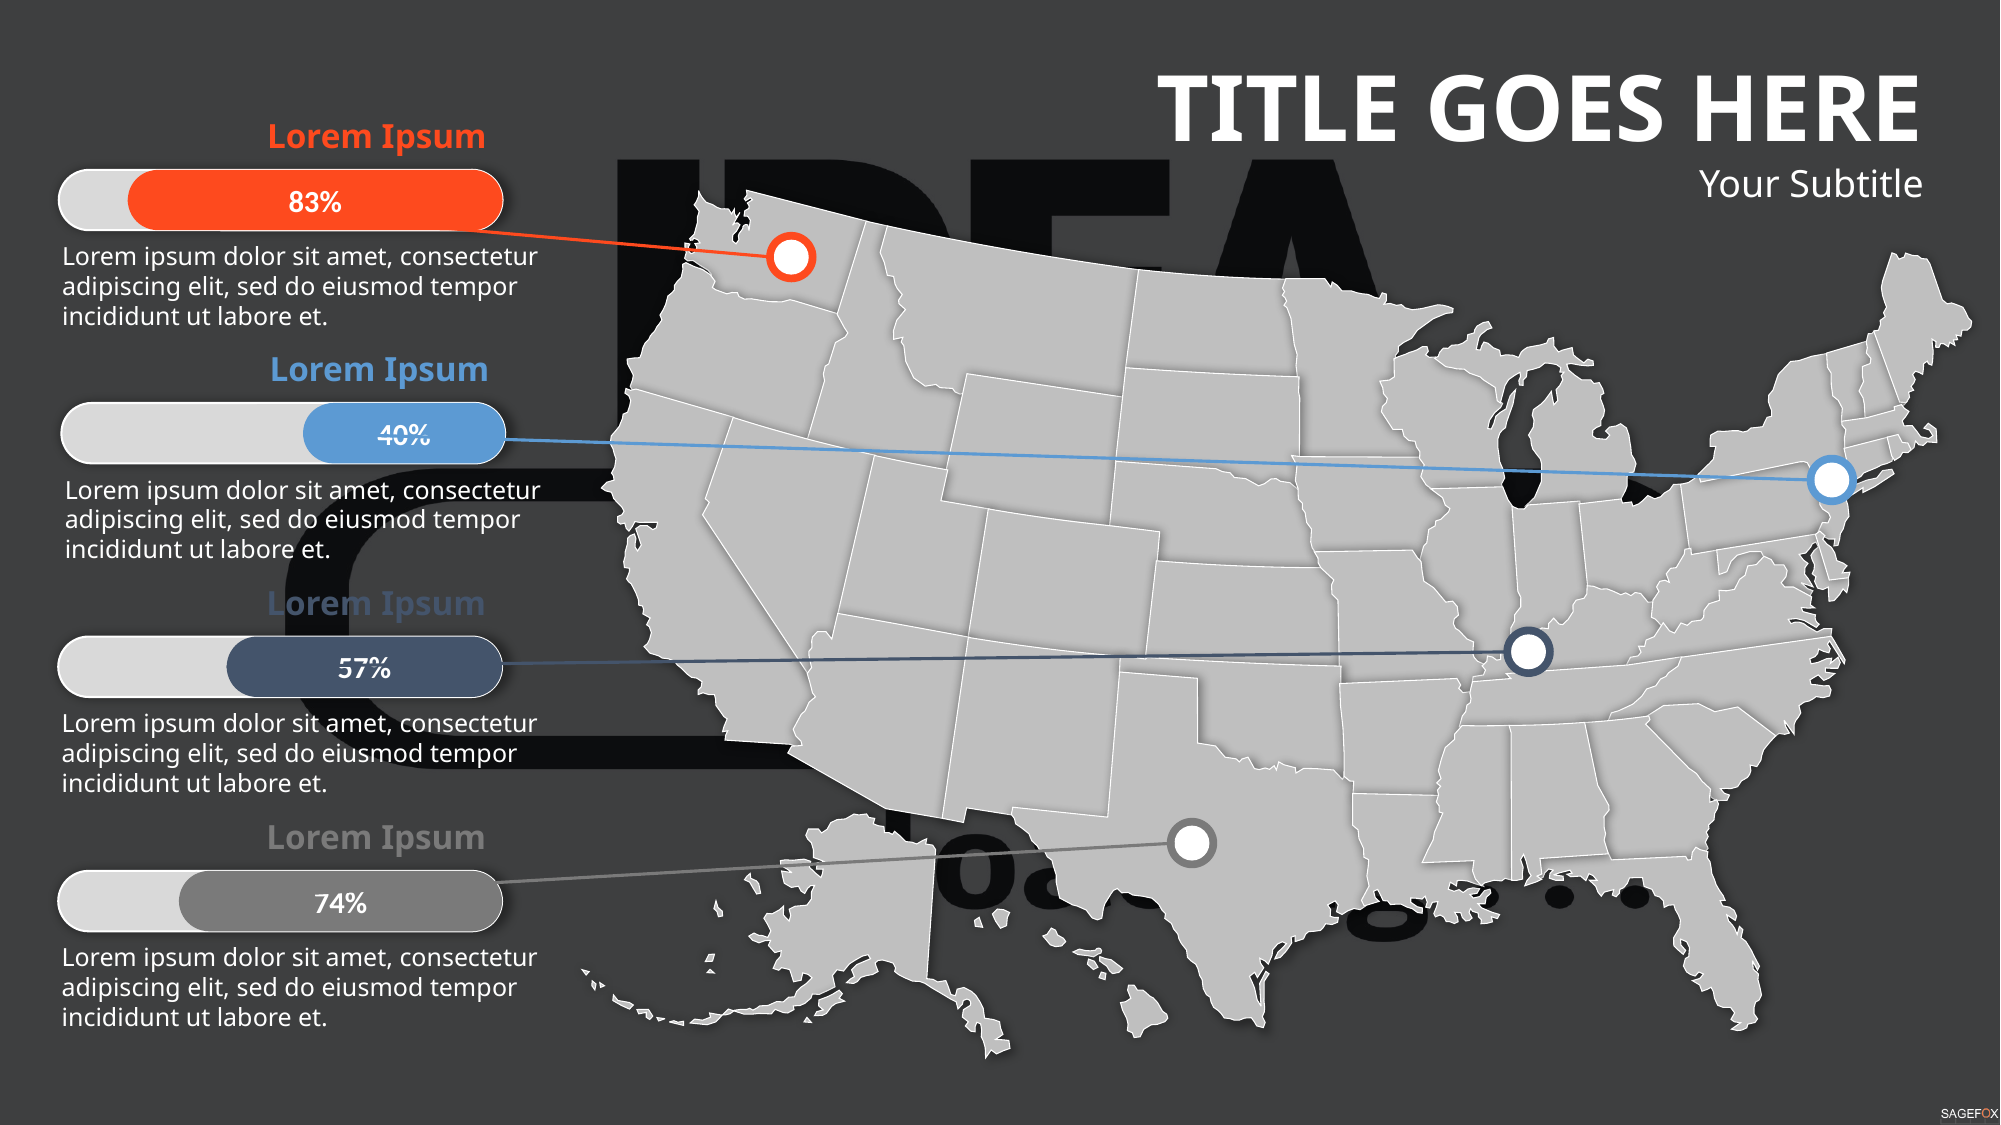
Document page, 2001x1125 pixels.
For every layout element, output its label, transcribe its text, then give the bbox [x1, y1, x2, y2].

text_box [60, 401, 332, 465]
text_box [713, 902, 723, 917]
text_box [697, 190, 861, 303]
text_box [1826, 343, 1860, 414]
text_box [612, 994, 634, 1010]
text_box [1858, 469, 1895, 493]
text_box [1534, 481, 1628, 497]
text_box [1072, 948, 1102, 956]
text_box [1592, 715, 1719, 852]
text_box [690, 902, 1010, 1058]
text_box [1379, 346, 1516, 433]
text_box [766, 231, 817, 283]
text_box [1099, 972, 1106, 980]
text_box Lorem ipsum dolor sit amet, consectetur adipiscing elit, sed do eiusmod tempor incididunt ut labore et. [54, 469, 569, 569]
text_box [1887, 434, 1912, 461]
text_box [505, 433, 1815, 481]
text_box [1680, 481, 1818, 545]
text_box Lorem ipsum dolor sit amet, consectetur adipiscing elit, sed do eiusmod tempor incididunt ut labore et. [51, 936, 566, 1037]
text_box [1844, 438, 1889, 479]
text_box [1087, 959, 1098, 970]
text_box [591, 980, 596, 990]
text_box [1653, 703, 1776, 801]
text_box [613, 388, 727, 433]
text_box Lorem Ipsum [252, 107, 502, 163]
text_box [1422, 725, 1504, 886]
text_box [809, 221, 952, 433]
text_box 74% [177, 869, 504, 933]
text_box [679, 667, 805, 745]
text_box [669, 1020, 684, 1026]
text_box [1714, 354, 1837, 454]
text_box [1503, 626, 1554, 677]
text_box [787, 667, 956, 818]
text_box Lorem Ipsum [254, 340, 505, 396]
text_box Lorem ipsum dolor sit amet, consectetur adipiscing elit, sed do eiusmod tempor incididunt ut labore et. [51, 702, 566, 803]
text_box [57, 869, 206, 933]
text_box [953, 481, 1106, 517]
text_box [814, 990, 845, 1016]
text_box [966, 637, 1067, 651]
text_box [1352, 667, 1475, 675]
text_box [1637, 556, 1820, 656]
text_box [1011, 671, 1360, 1028]
text_box [942, 667, 1113, 823]
text_box [974, 917, 983, 928]
text_box [1651, 548, 1732, 621]
text_box [1578, 484, 1680, 588]
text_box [501, 651, 1512, 667]
text_box [656, 1017, 666, 1021]
text_box [1461, 657, 1674, 719]
text_box [1614, 636, 1846, 735]
text_box [582, 969, 590, 975]
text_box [502, 200, 774, 258]
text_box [1806, 454, 1858, 506]
text_box [57, 635, 256, 699]
text_box [1282, 278, 1454, 433]
text_box [57, 168, 155, 232]
text_box [1509, 722, 1610, 886]
text_box [1126, 269, 1289, 368]
text_box Lorem Ipsum [251, 574, 502, 629]
text_box [1815, 531, 1850, 581]
text_box [1605, 423, 1629, 433]
text_box [809, 613, 963, 651]
text_box [880, 225, 1132, 392]
text_box [1423, 481, 1432, 487]
text_box [1810, 552, 1849, 602]
text_box [992, 909, 1010, 929]
text_box [601, 481, 782, 651]
text_box [1434, 321, 1605, 433]
text_box [1339, 678, 1463, 787]
text_box [1110, 481, 1307, 559]
text_box Lorem ipsum dolor sit amet, consectetur adipiscing elit, sed do eiusmod tempor incididunt ut labore et. [52, 235, 566, 336]
text_box TITLE GOES HERE Your Subtitle [1035, 42, 1939, 212]
text_box [1859, 338, 1889, 410]
text_box [1841, 404, 1937, 446]
text_box [839, 481, 983, 627]
text_box [1118, 367, 1300, 433]
text_box [1873, 252, 1972, 400]
text_box [702, 481, 861, 651]
text_box [1548, 585, 1650, 662]
text_box 57% [225, 635, 504, 699]
text_box [1146, 560, 1332, 651]
text_box [1314, 550, 1474, 651]
text_box [1042, 928, 1066, 947]
text_box [954, 373, 1115, 433]
picture [1940, 0, 2001, 1125]
text_box Lorem Ipsum [251, 808, 502, 864]
text_box [1422, 486, 1512, 650]
text_box [1295, 481, 1439, 547]
text_box [627, 262, 837, 428]
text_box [1166, 817, 1218, 869]
text_box [918, 838, 927, 843]
text_box [803, 1017, 812, 1023]
text_box 40% [301, 401, 507, 465]
text_box [1511, 501, 1580, 626]
text_box [805, 813, 915, 843]
text_box 83% [126, 168, 504, 232]
text_box [1099, 956, 1123, 974]
text_box [1120, 985, 1168, 1038]
text_box [1483, 667, 1503, 673]
text_box [637, 1009, 653, 1020]
text_box [1716, 535, 1814, 587]
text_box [502, 843, 1175, 902]
text_box [705, 954, 715, 962]
text_box [1820, 506, 1850, 545]
text_box [1549, 847, 1762, 1031]
text_box [727, 417, 786, 433]
text_box [1352, 793, 1500, 924]
text_box [1161, 667, 1341, 764]
text_box [969, 508, 1160, 649]
